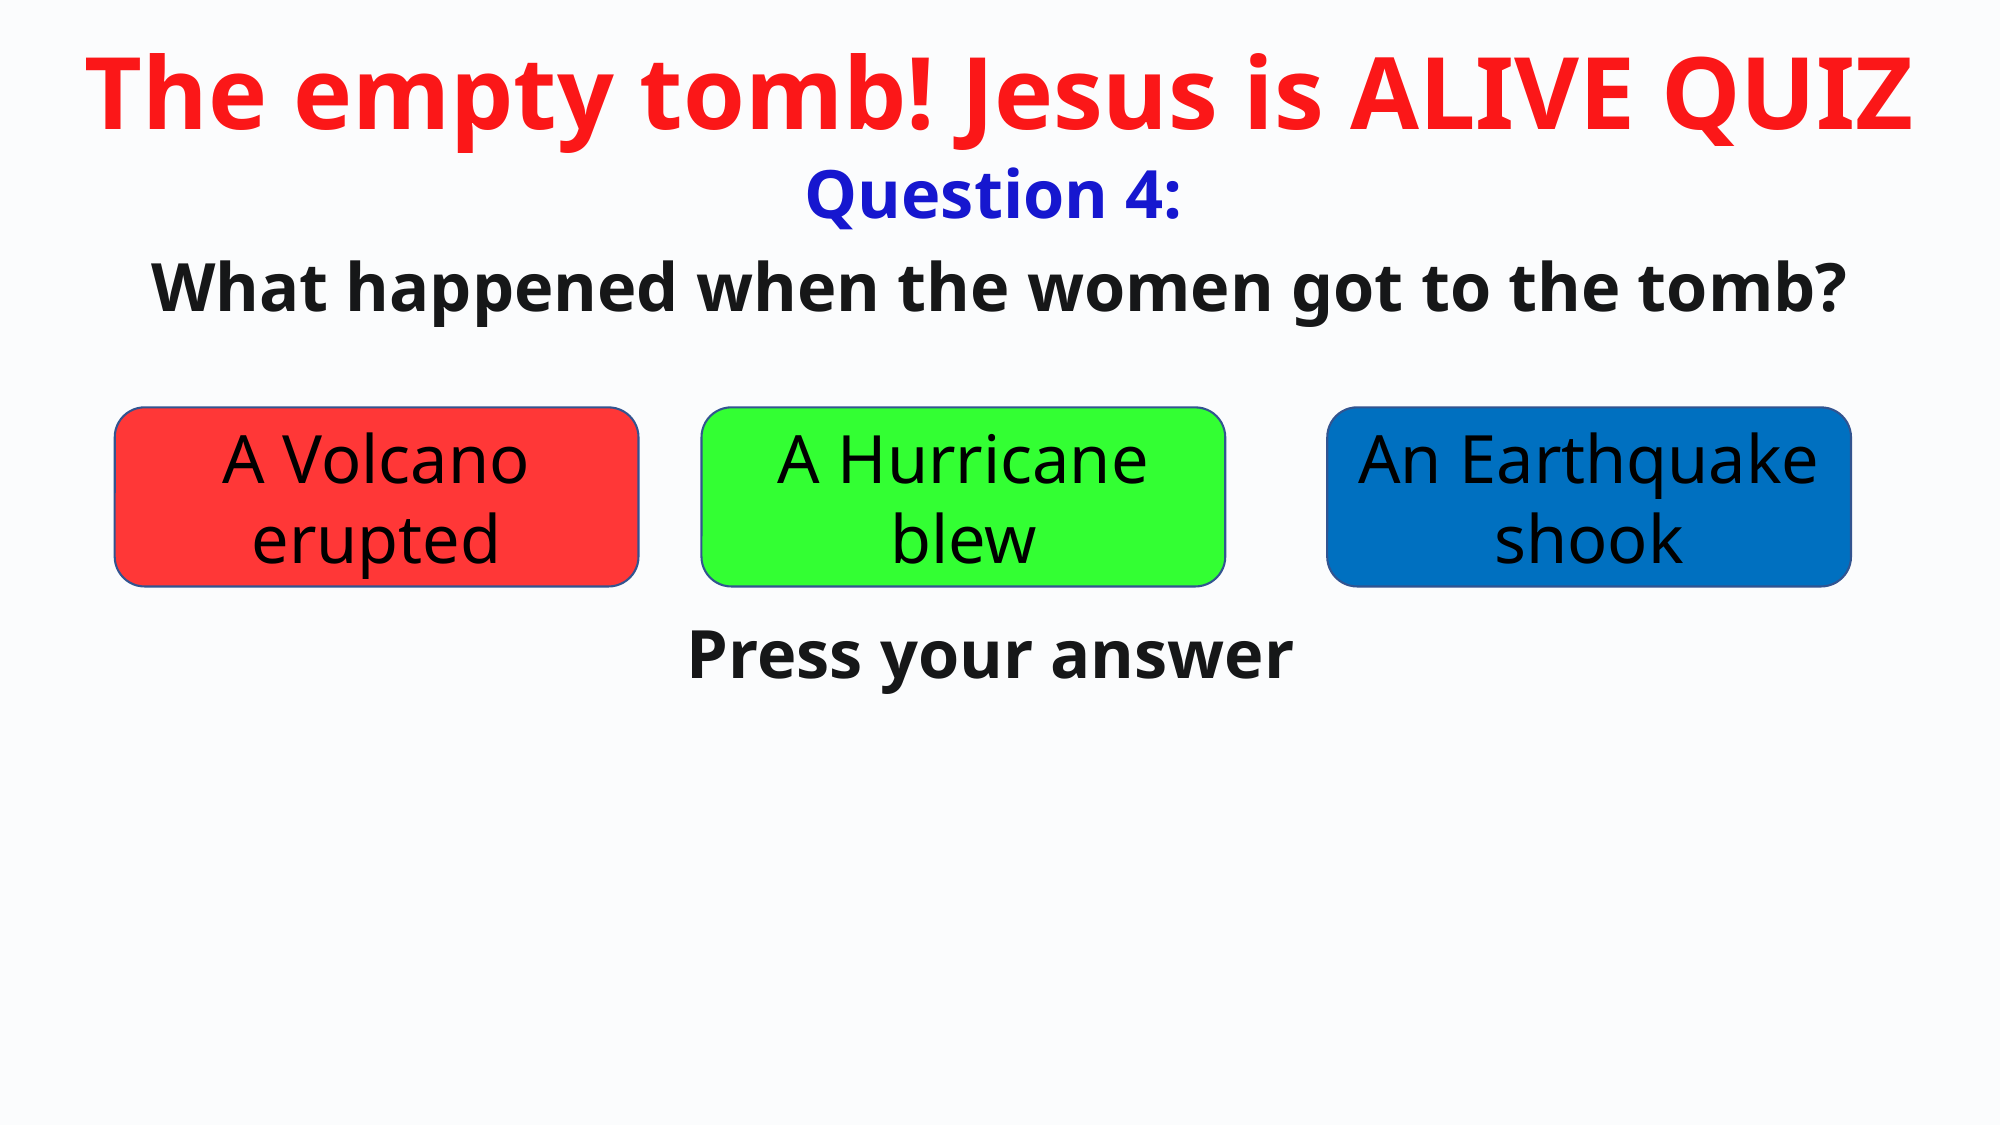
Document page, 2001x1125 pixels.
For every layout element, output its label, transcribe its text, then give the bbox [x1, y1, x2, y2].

text_box A Volcano erupted [113, 406, 640, 588]
text_box An Earthquake shook [1326, 406, 1853, 588]
text_box [0, 0, 2000, 1125]
text_box A Hurricane blew [700, 406, 1227, 588]
